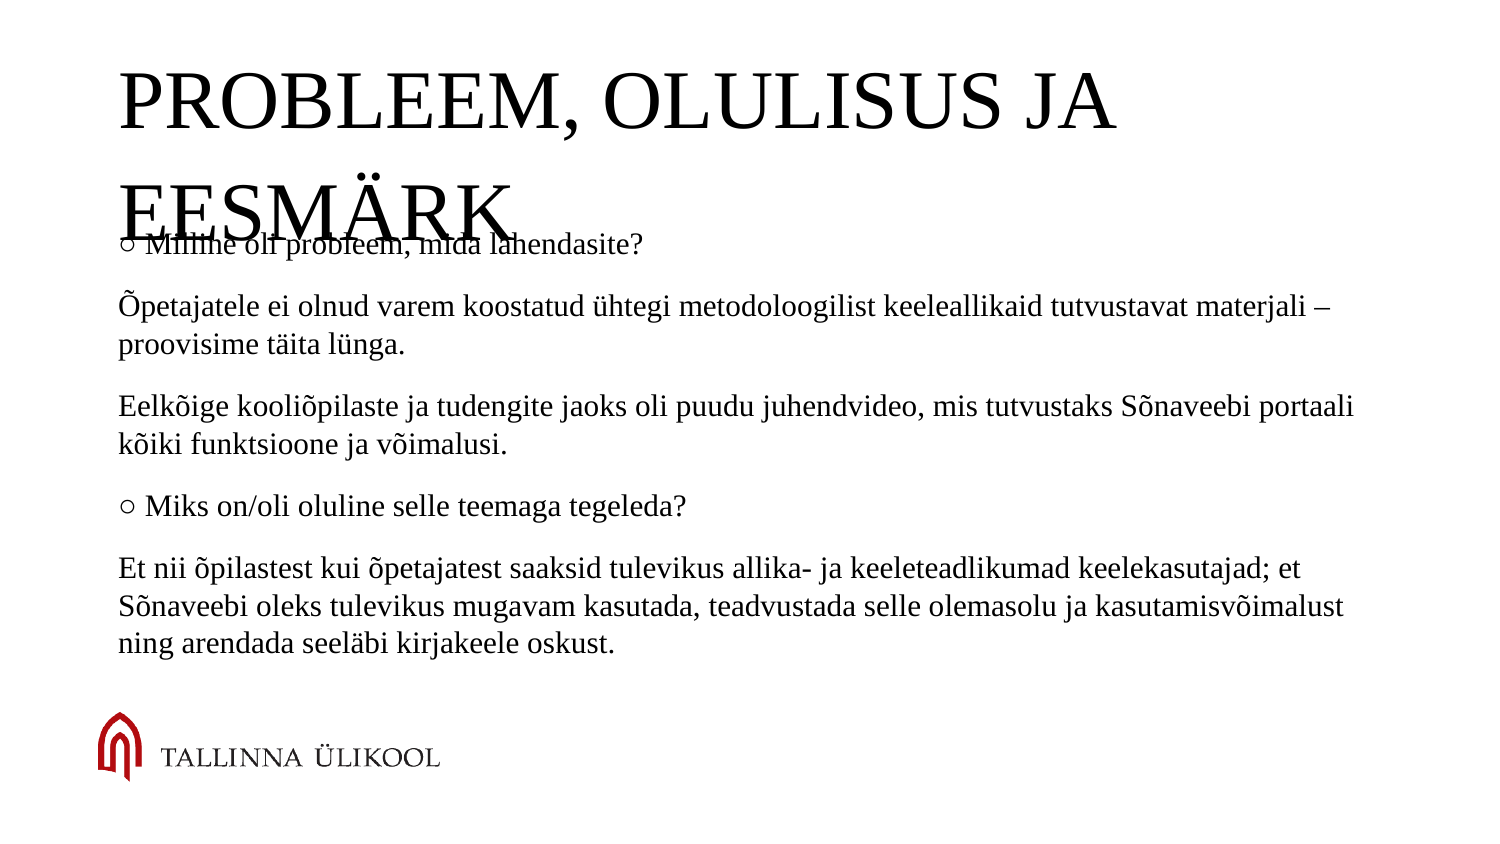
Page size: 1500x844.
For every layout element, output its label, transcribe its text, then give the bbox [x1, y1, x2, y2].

title Probleem, olulisus ja eesmärk [103, 64, 1397, 215]
list ○ Milline oli probleem, mida lahendasite? Õpetajatele ei olnud varem koostatud ühtegi metodoloogilist keeleallikaid tutvustavat materjali – proovisime täita lünga. Eelkõige kooliõpilaste ja tudengite jaoks oli puudu juhendvideo, mis tutvustaks Sõnaveebi portaali kõiki funktsioone ja võimalusi. ○ Miks on/oli oluline selle teemaga tegeleda? Et nii õpilastest kui õpetajatest saaksid tulevikus allika- ja keeleteadlikumad keelekasutajad; et Sõnaveebi oleks tulevikus mugavam kasutada, teadvustada selle olemasolu ja kasutamisvõimalust ning arendada seeläbi kirjakeele oskust. [103, 215, 1397, 655]
picture [98, 711, 440, 782]
